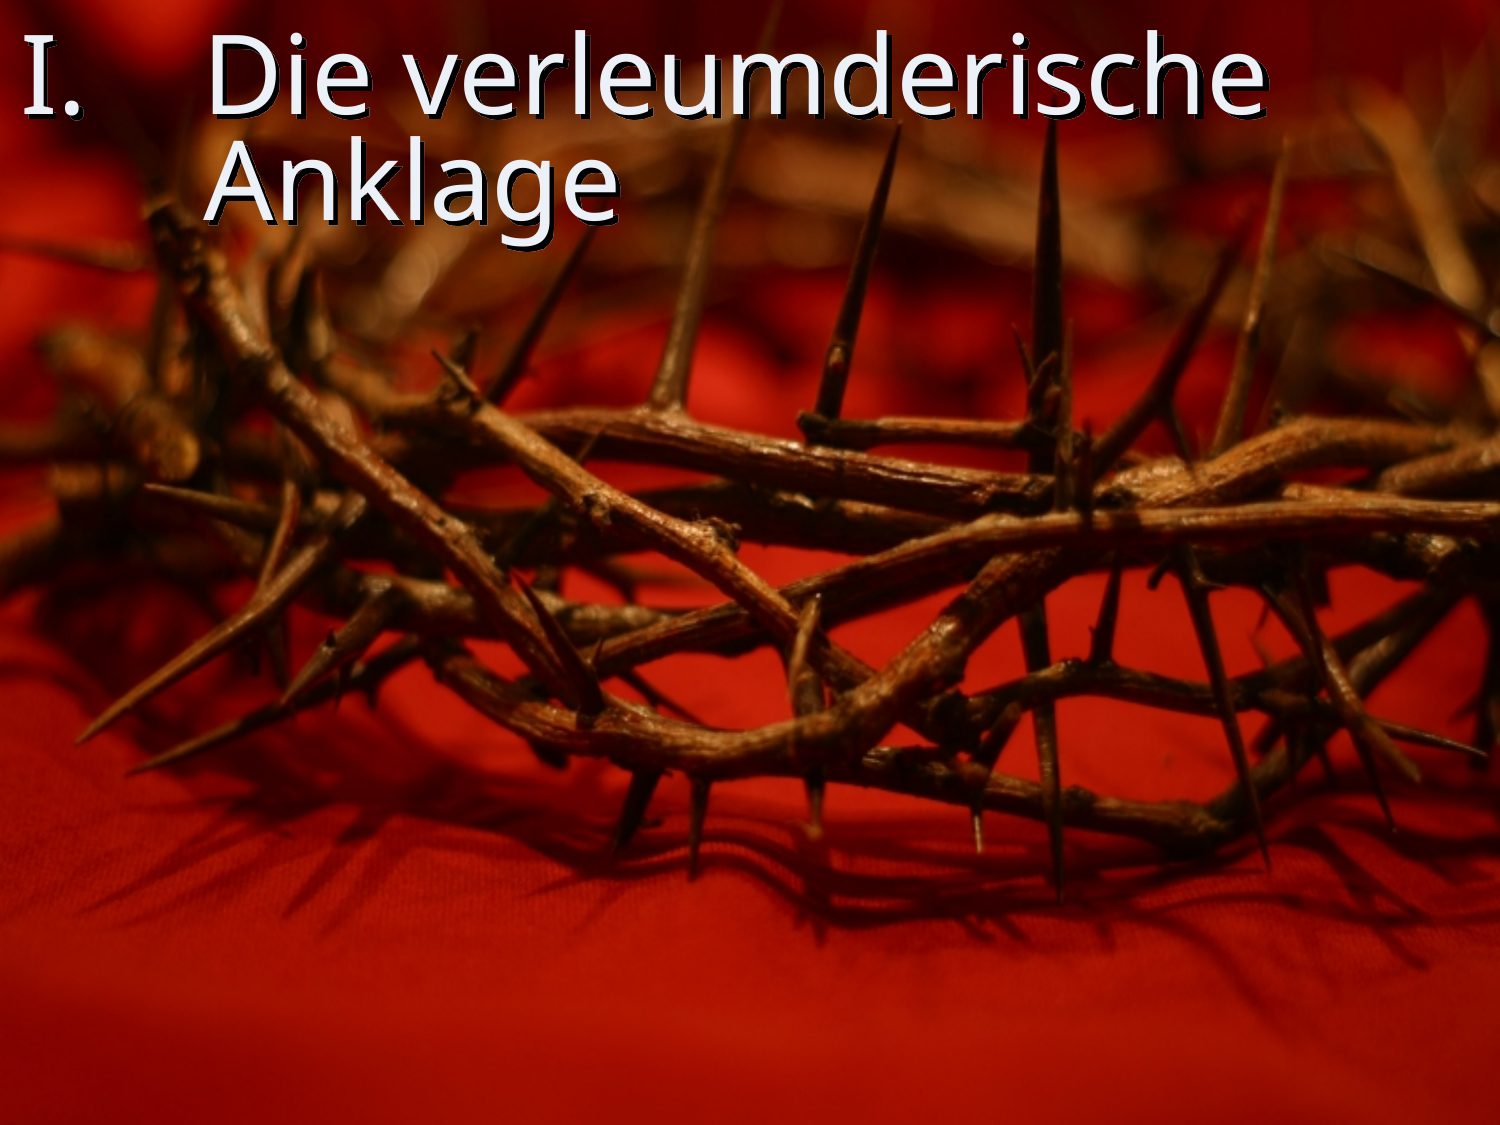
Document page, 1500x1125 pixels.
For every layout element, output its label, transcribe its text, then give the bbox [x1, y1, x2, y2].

picture [0, 0, 1500, 1125]
title I. Die verleumderische Anklage [5, 22, 1494, 250]
